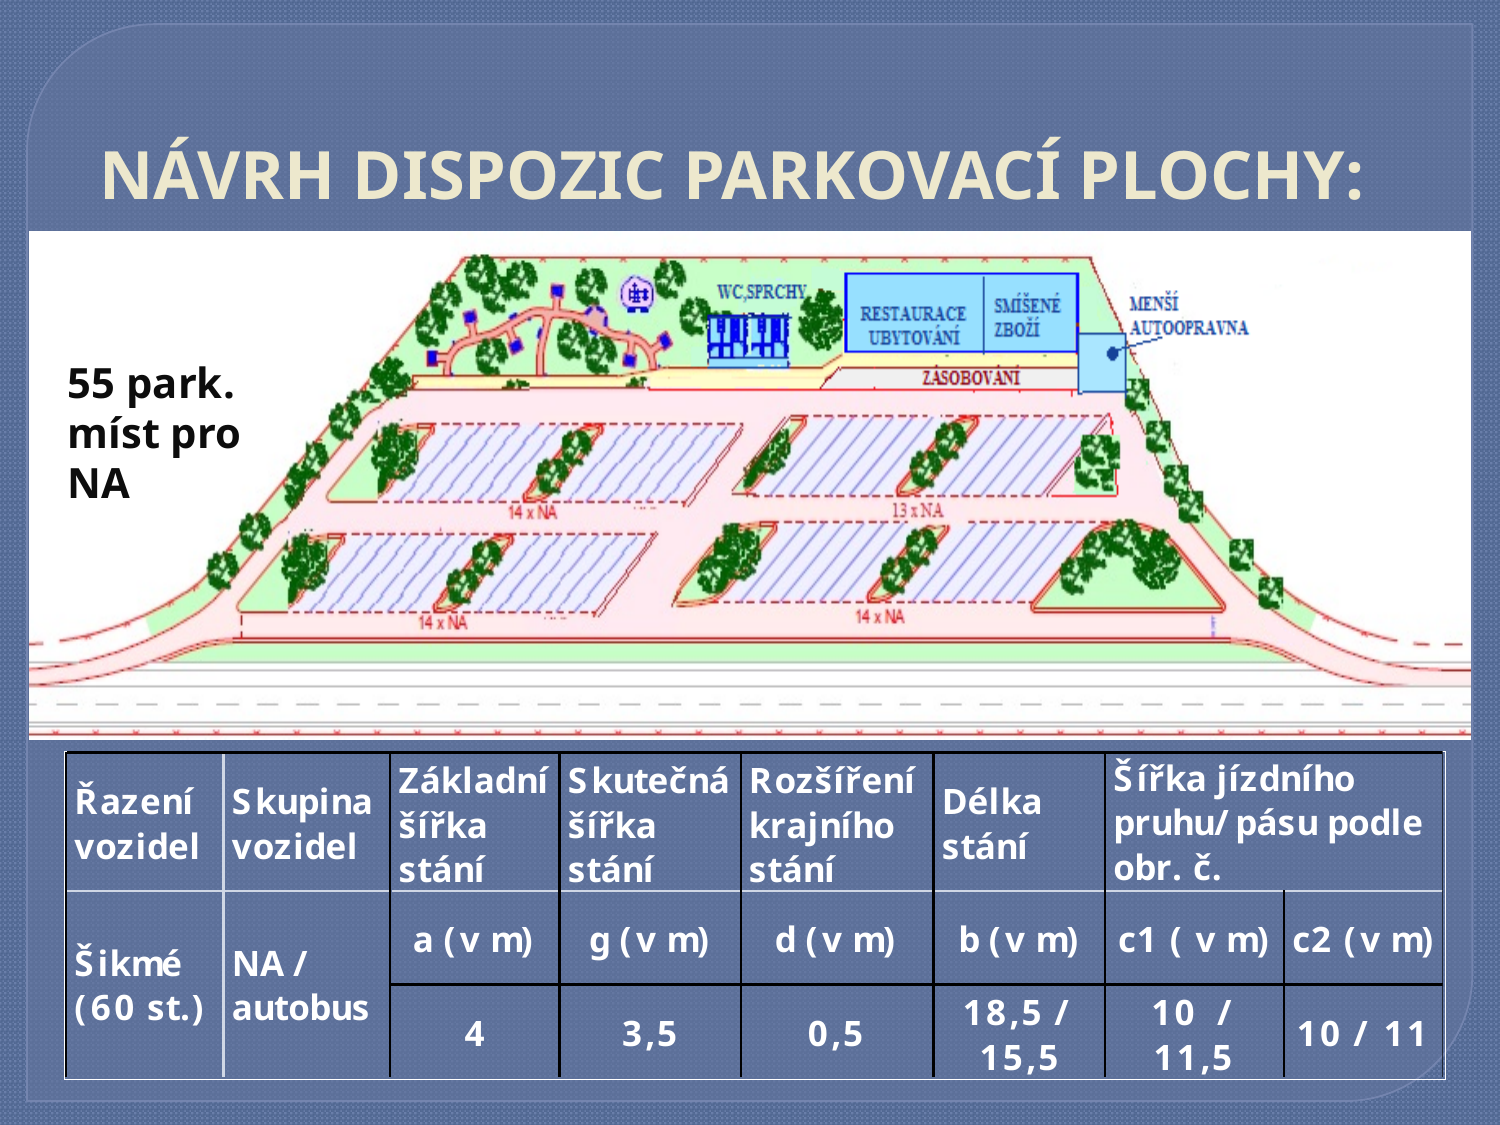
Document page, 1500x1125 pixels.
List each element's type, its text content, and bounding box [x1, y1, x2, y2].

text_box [64, 751, 1446, 1080]
picture [29, 231, 1471, 740]
text_box [0, 0, 1500, 75]
text_box NÁVRH DISPOZIC PARKOVACÍ PLOCHY: [84, 125, 1381, 221]
